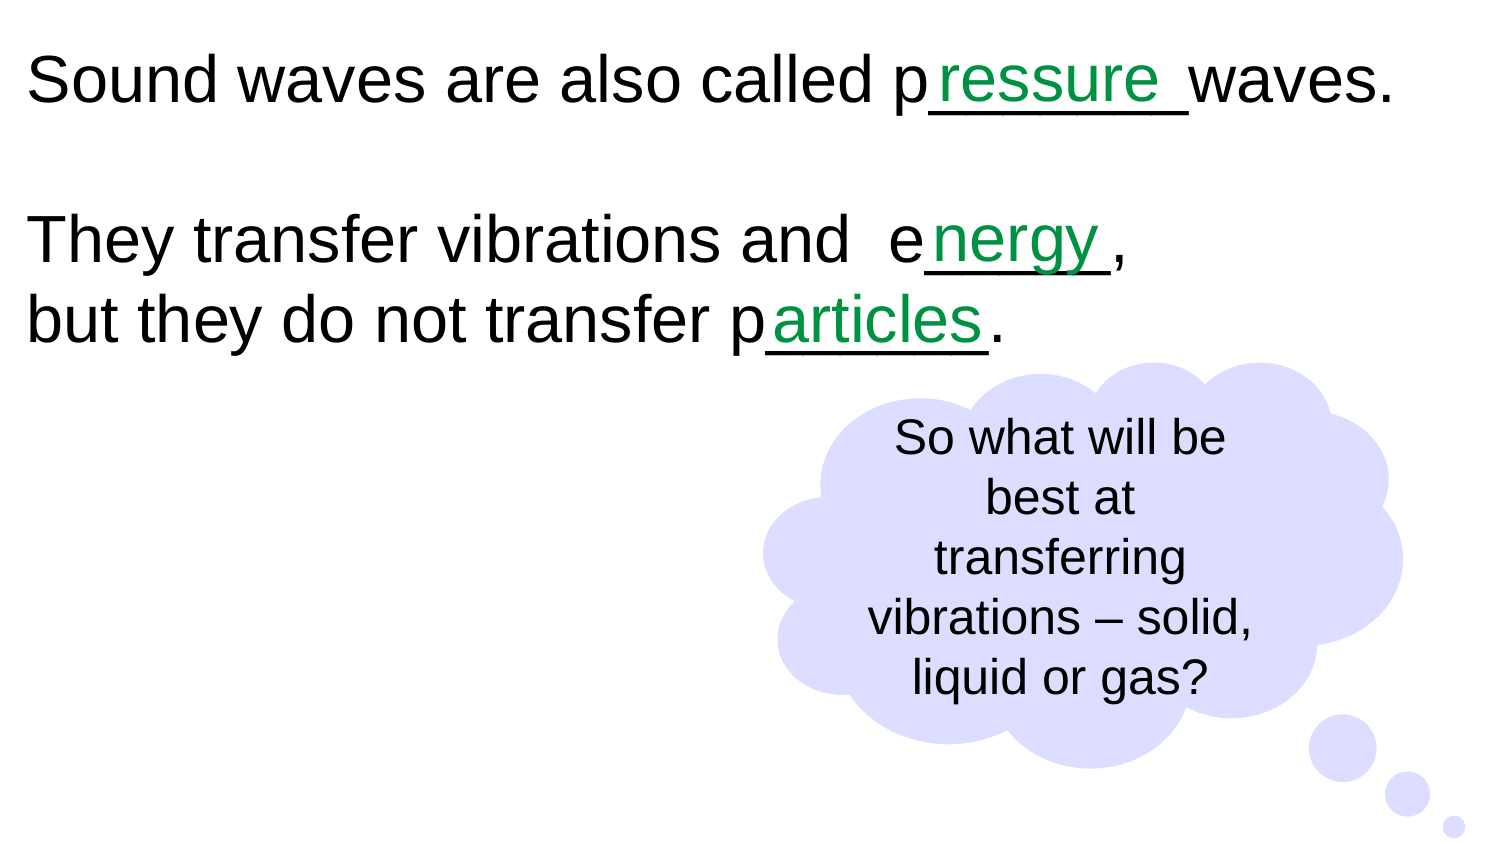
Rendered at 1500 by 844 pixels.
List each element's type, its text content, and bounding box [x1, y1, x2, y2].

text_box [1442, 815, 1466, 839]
text_box So what will be best at transferring vibrations – solid, liquid or gas? [1384, 771, 1431, 817]
text_box So what will be best at transferring vibrations – solid, liquid or gas? [763, 362, 1404, 769]
text_box So what will be best at transferring vibrations – solid, liquid or gas? [1308, 714, 1377, 783]
text_box articles [757, 268, 1067, 364]
text_box nergy [918, 187, 1189, 282]
text_box ressure [923, 27, 1262, 122]
text_box Sound waves are also called p_______waves. They transfer vibrations and e_____, but they do not transfer p______. [11, 28, 1500, 424]
